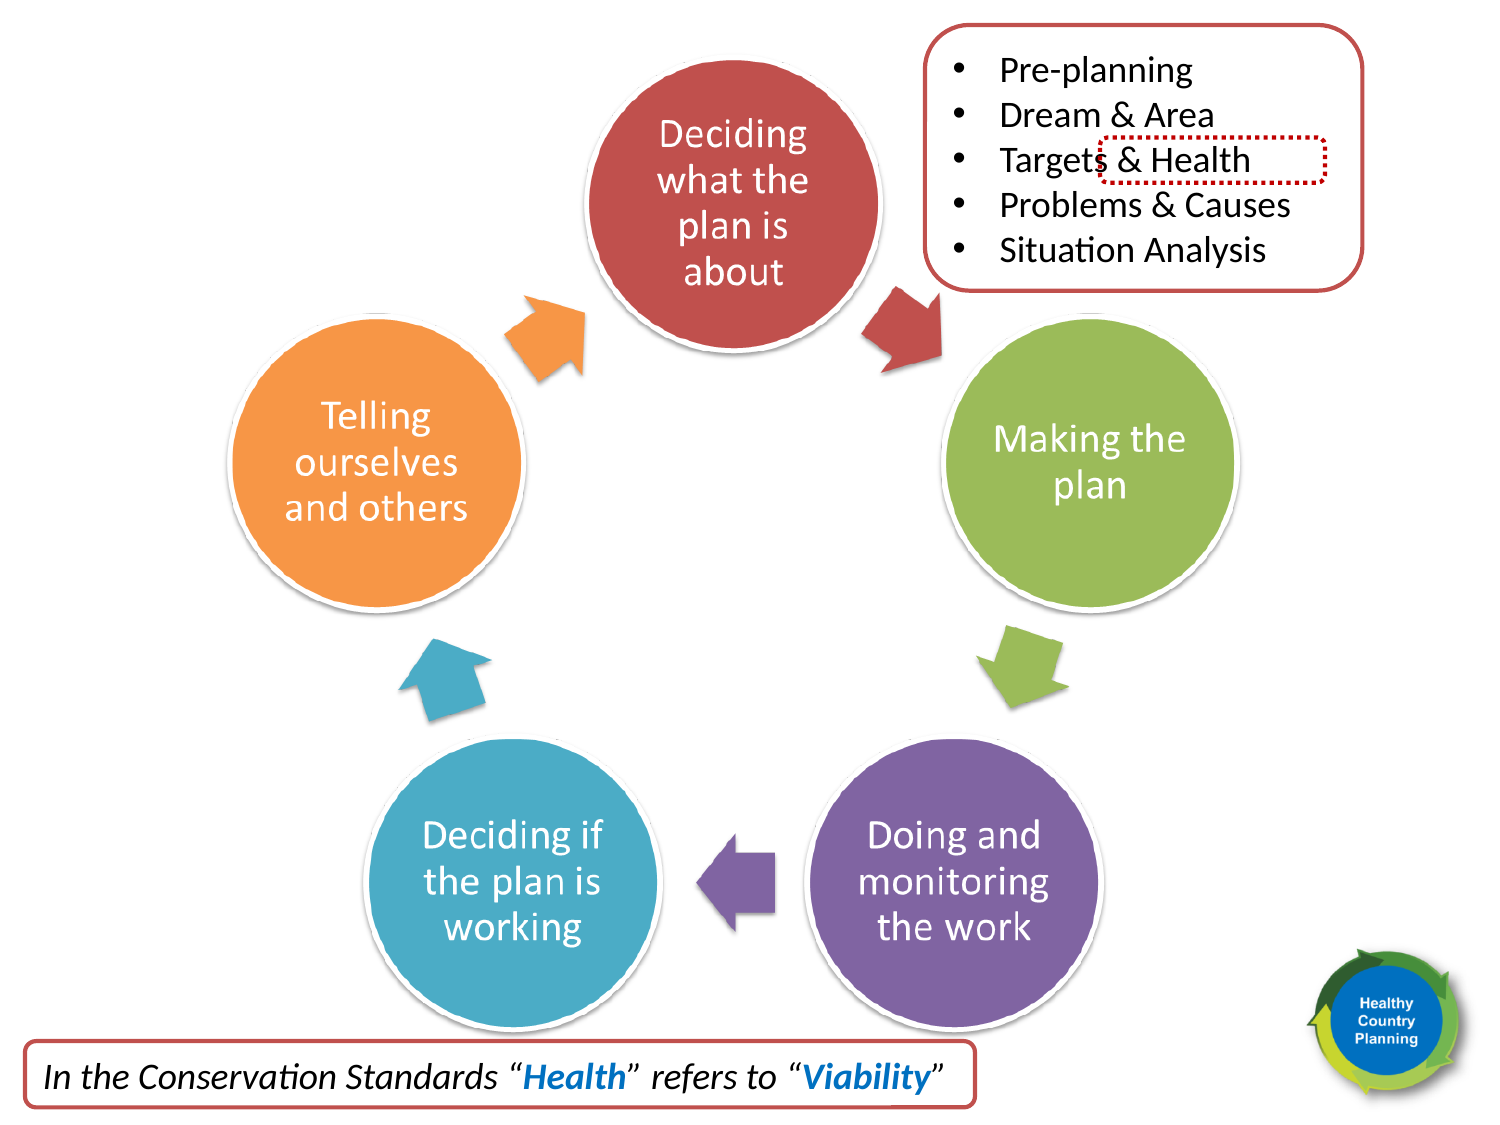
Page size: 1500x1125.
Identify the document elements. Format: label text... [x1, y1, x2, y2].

text_box Pre-planning Dream & Area Targets & Health Problems & Causes Situation Analysis [927, 22, 1365, 293]
picture [220, 50, 1246, 1042]
text_box [1250, 135, 1328, 185]
picture [1287, 937, 1498, 1125]
text_box In the Conservation Standards “Health” refers to “Viability” [22, 1038, 978, 1110]
